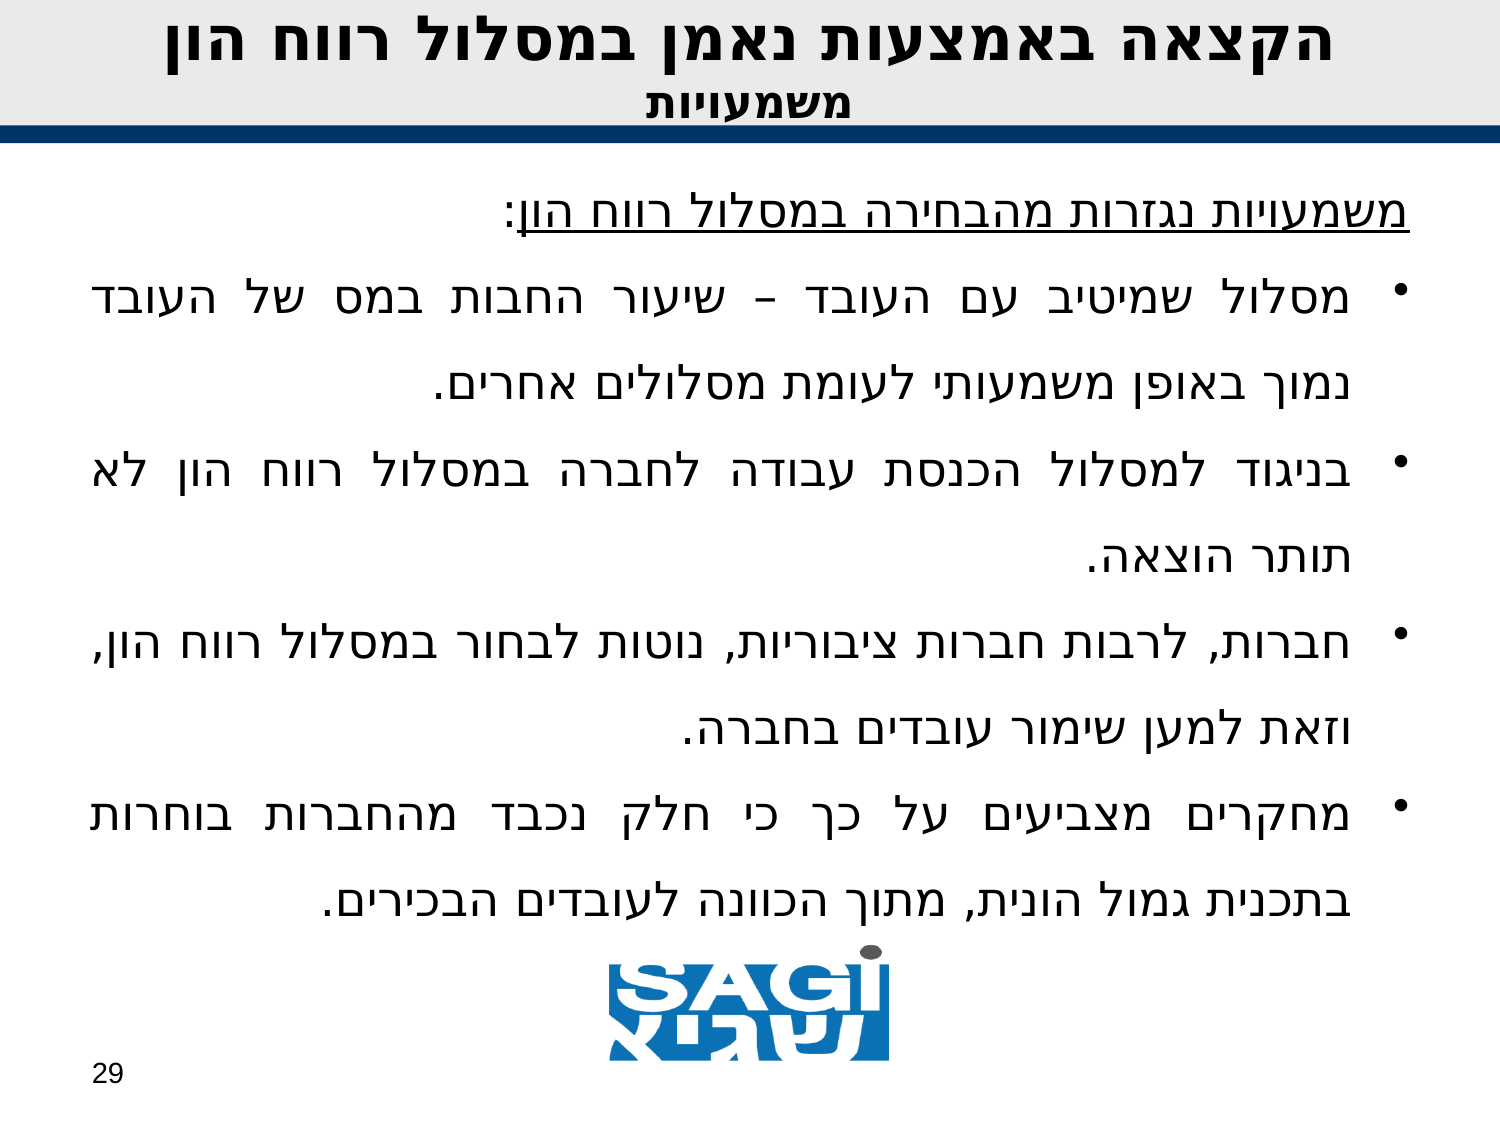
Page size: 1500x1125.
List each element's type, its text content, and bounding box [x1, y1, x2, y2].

picture [596, 941, 904, 1063]
slide_number 29 [76, 1046, 428, 1125]
list משמעויות נגזרות מהבחירה במסלול רווח הון: מסלול שמיטיב עם העובד – שיעור החבות במס של העובד נמוך באופן משמעותי לעומת מסלולים אחרים. בניגוד למסלול הכנסת עבודה לחברה במסלול רווח הון לא תותר הוצאה. חברות, לרבות חברות ציבוריות, נוטות לבחור במסלול רווח הון, וזאת למען שימור עובדים בחברה. מחקרים מצביעים על כך כי חלק נכבד מהחברות בוחרות בתכנית גמול הונית, מתוך הכוונה לעובדים הבכירים. [75, 143, 1425, 941]
text_box הקצאה באמצעות נאמן במסלול רווח הון משמעויות [29, 0, 1471, 126]
